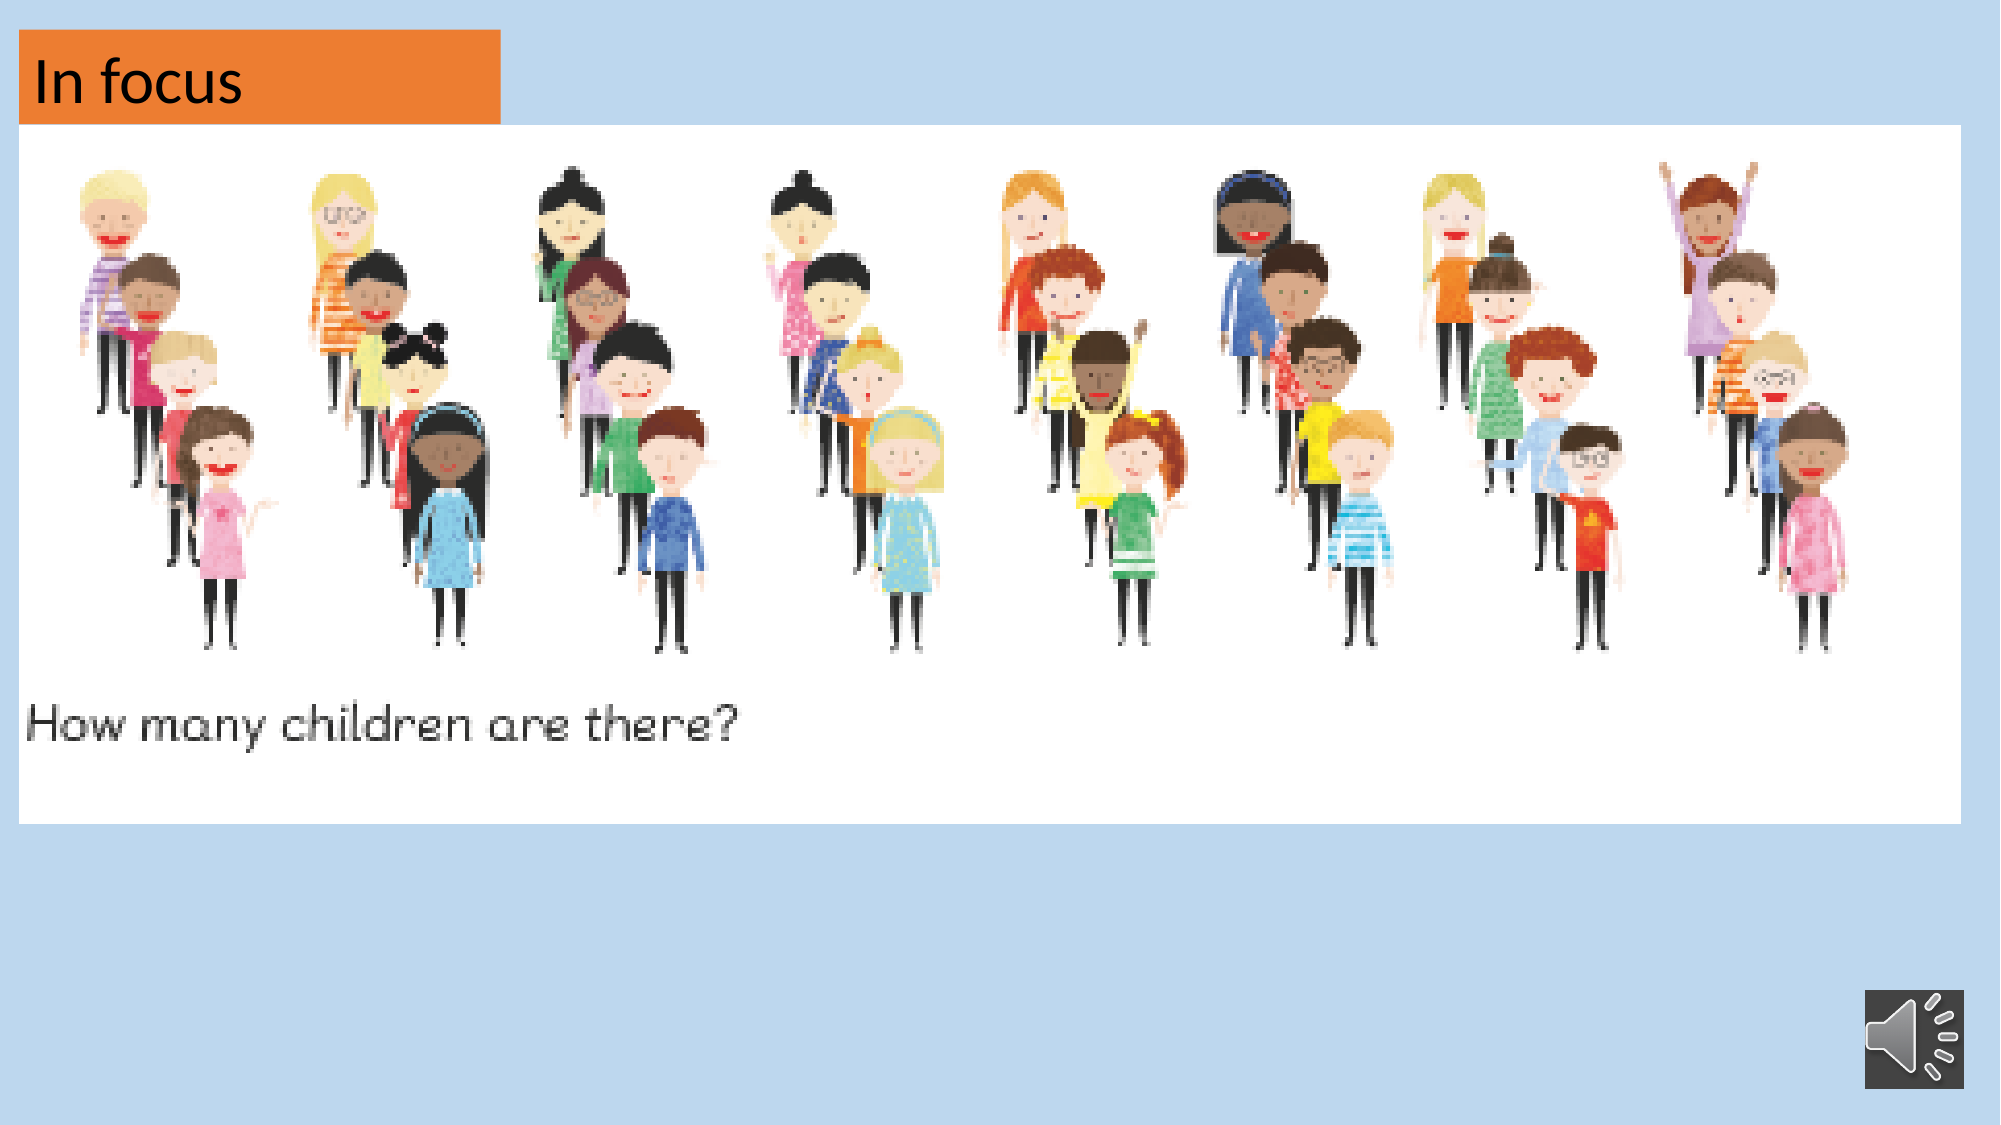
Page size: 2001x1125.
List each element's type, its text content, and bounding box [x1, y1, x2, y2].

picture [18, 125, 1961, 824]
picture [1864, 989, 1965, 1090]
text_box In focus [19, 29, 501, 125]
